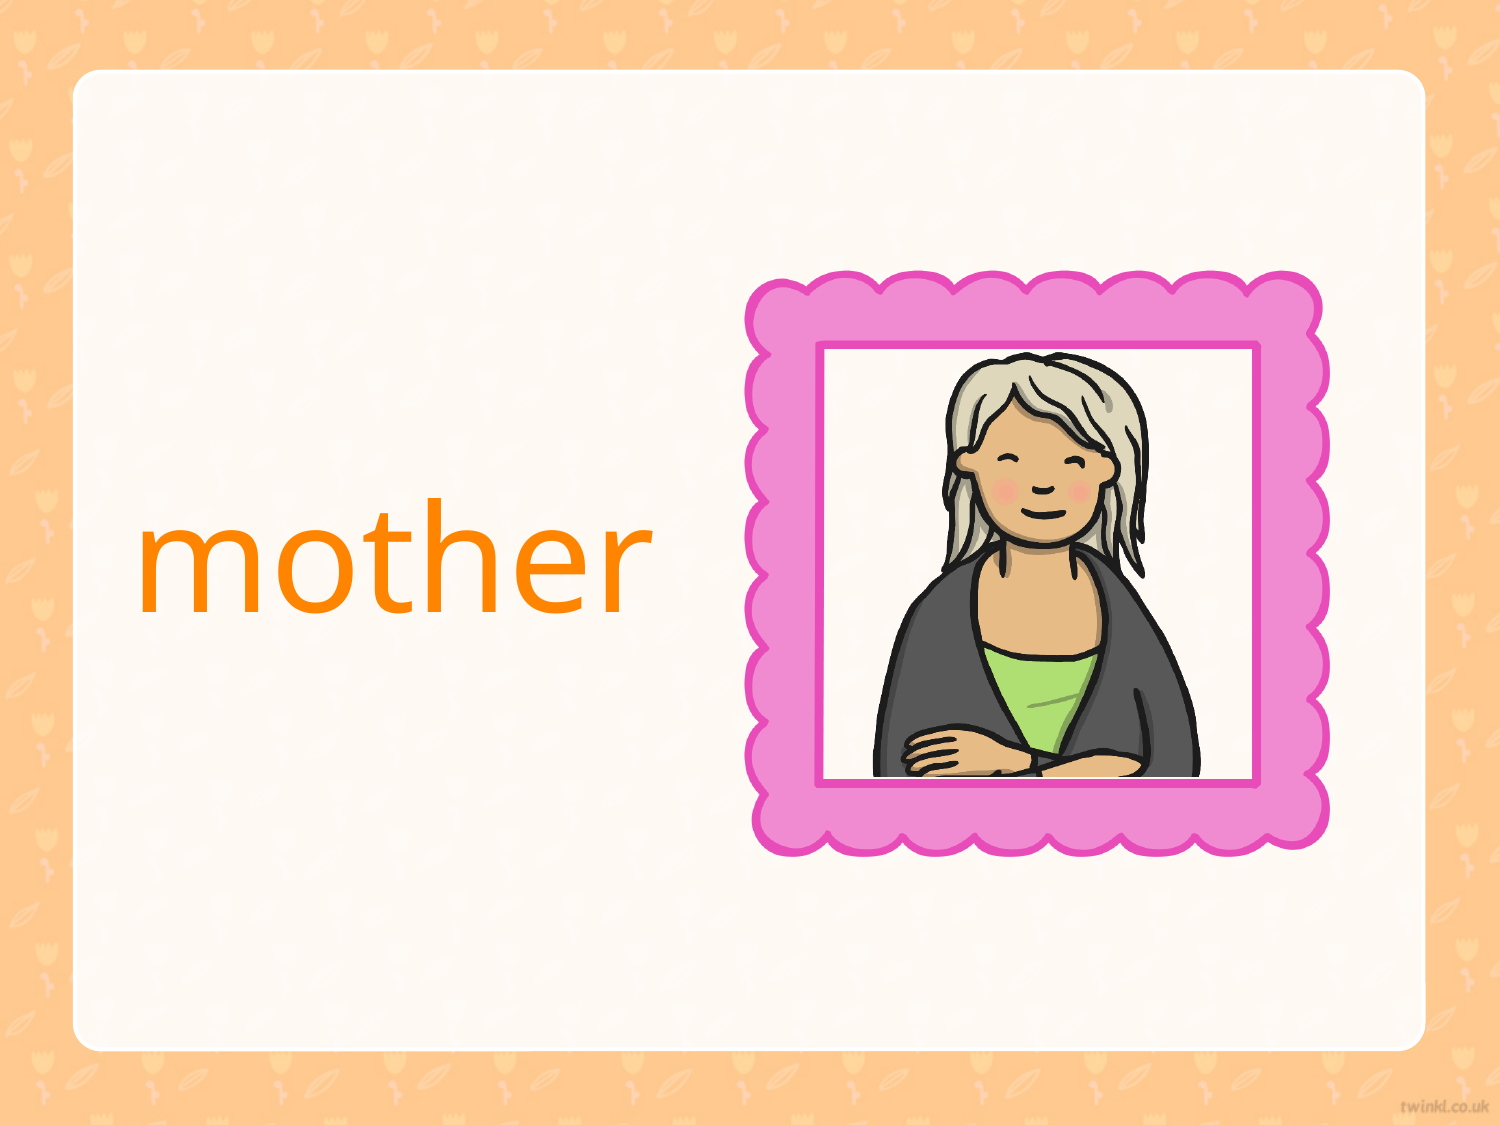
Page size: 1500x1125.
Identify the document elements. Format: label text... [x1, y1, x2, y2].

picture [0, 0, 1500, 1125]
title mother [75, 78, 711, 1050]
